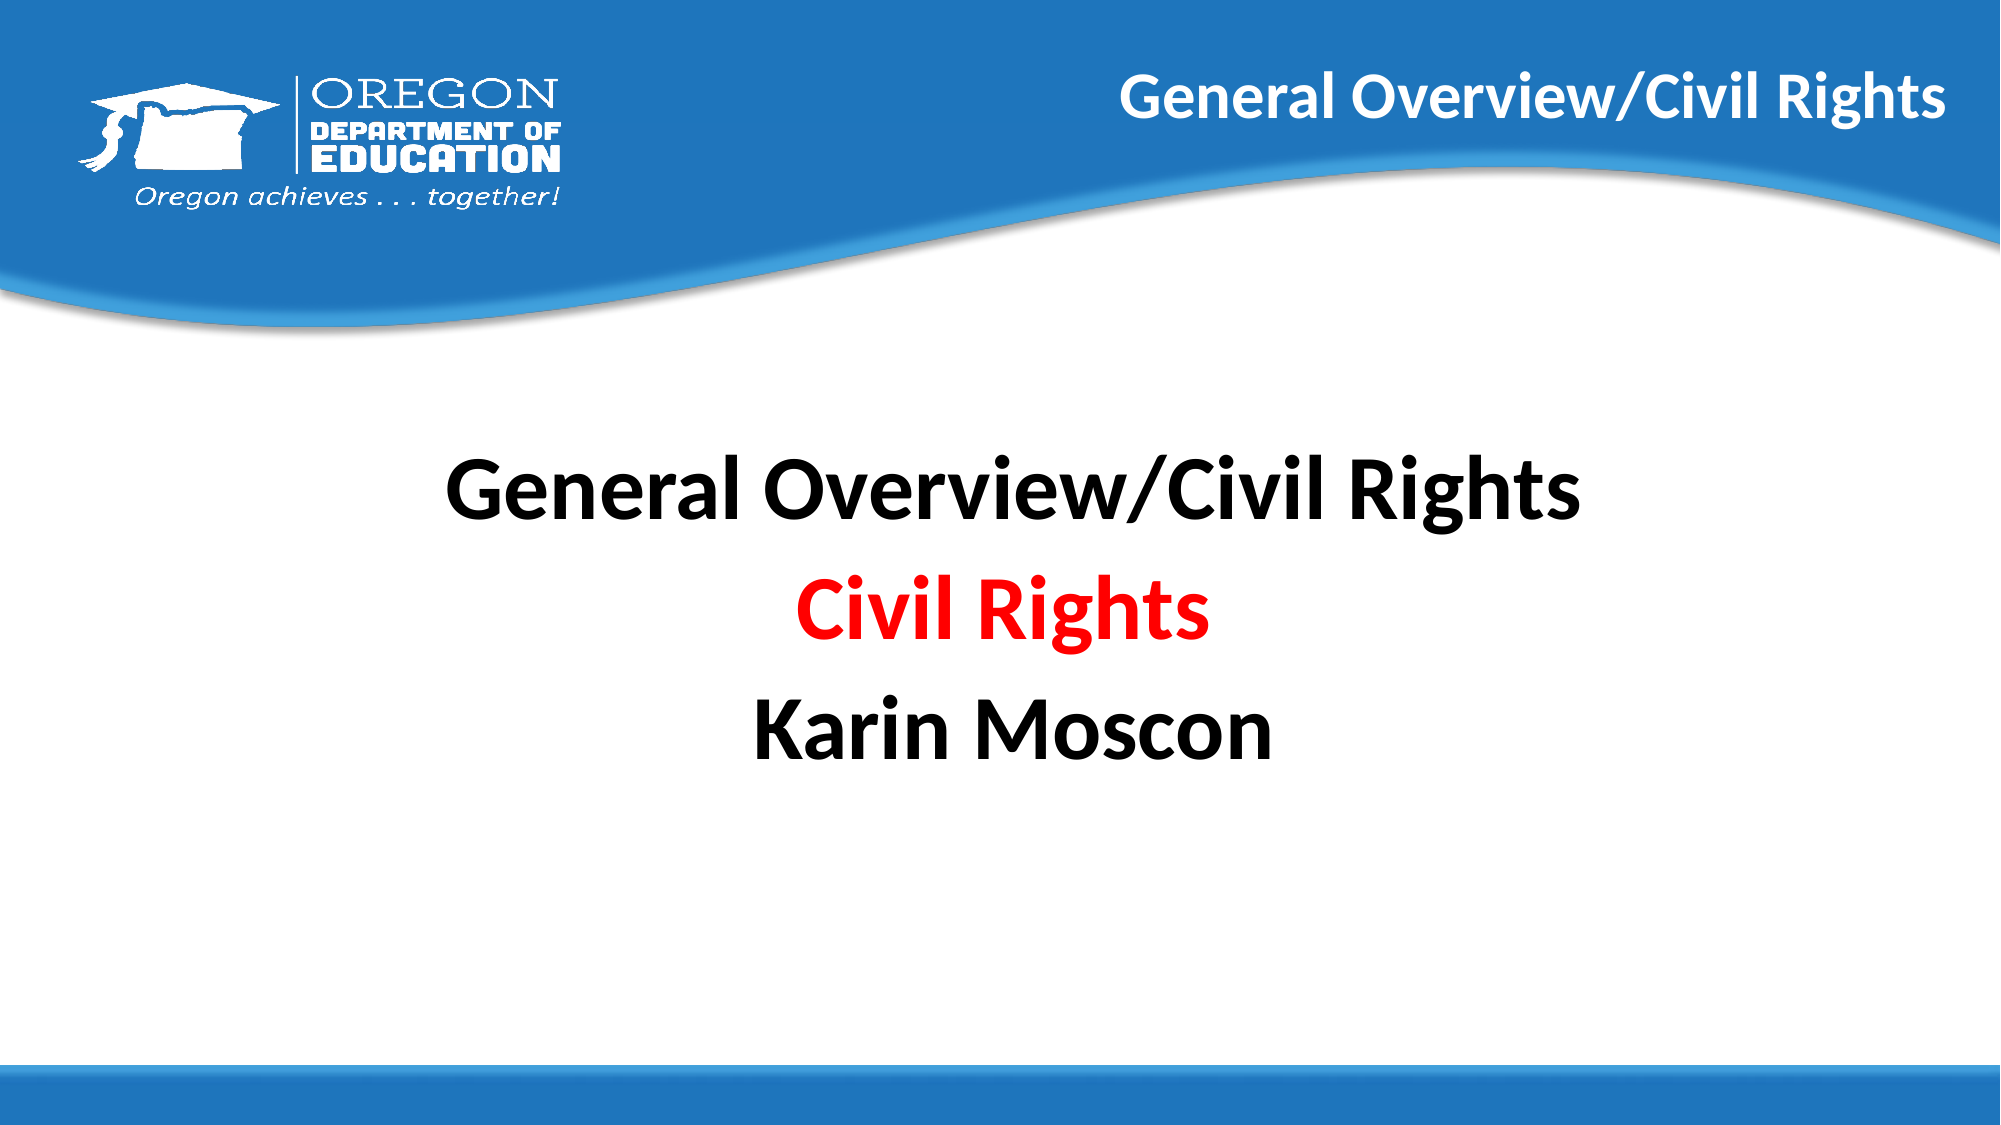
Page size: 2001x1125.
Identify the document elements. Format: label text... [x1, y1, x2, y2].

picture [0, 1065, 2000, 1125]
picture [0, 0, 2000, 341]
subtitle General Overview/Civil Rights Civil Rights Karin Moscon [66, 296, 1954, 1031]
title General Overview/Civil Rights [1013, 26, 1963, 167]
